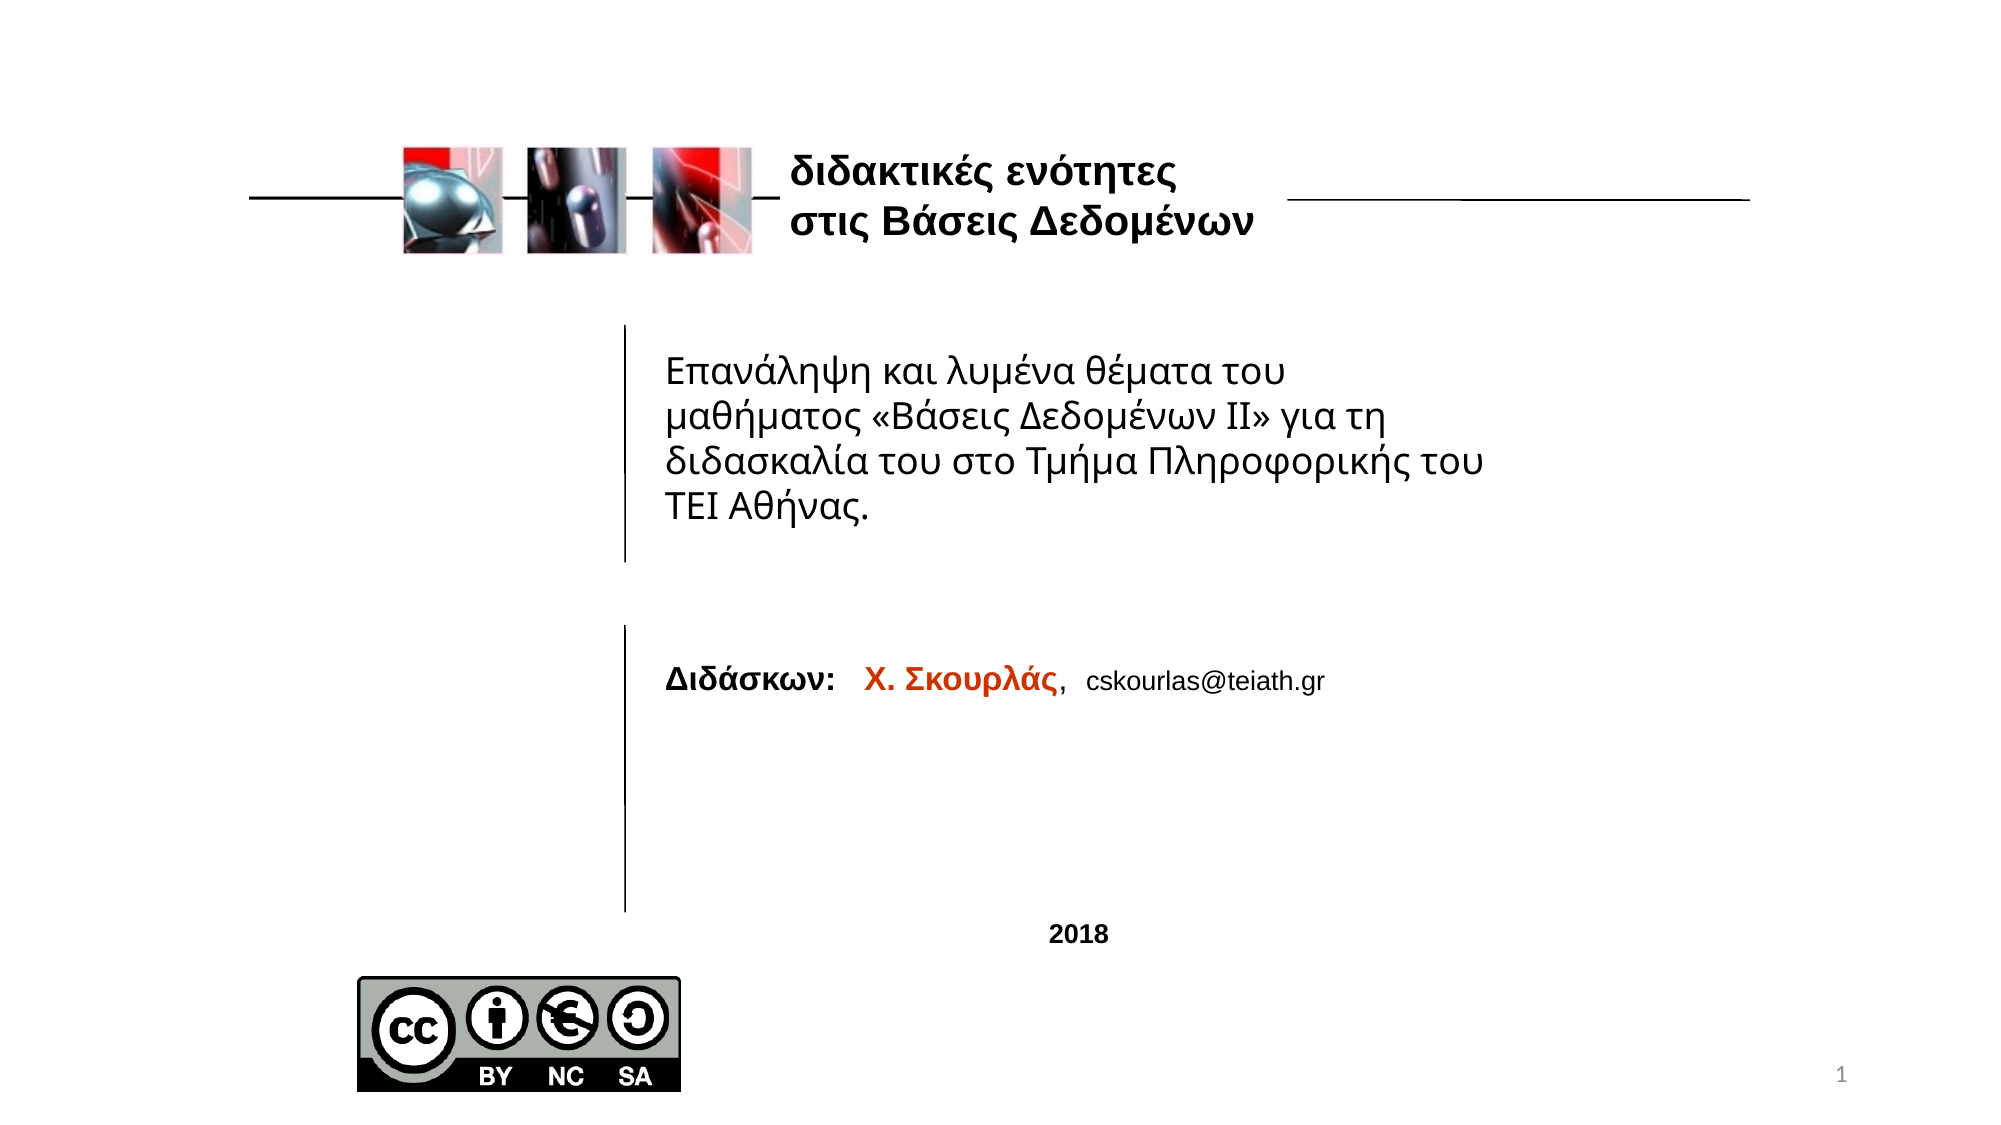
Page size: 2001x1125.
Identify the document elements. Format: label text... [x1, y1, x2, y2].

text_box διδακτικές ενότητες στις Βάσεις Δεδομένων [774, 99, 1763, 288]
picture [357, 976, 681, 1092]
slide_number 1 [1412, 1042, 1863, 1103]
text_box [249, 137, 780, 263]
text_box Επανάληψη και λυμένα θέματα του μαθήματος «Βάσεις Δεδομένων ΙΙ» για τη διδασκαλία του στo Τμήμα Πληροφορικής του ΤΕΙ Αθήνας. Διδάσκων: Χ. Σκουρλάς, cskourlas@teiath.gr 2018 [650, 263, 1500, 1002]
